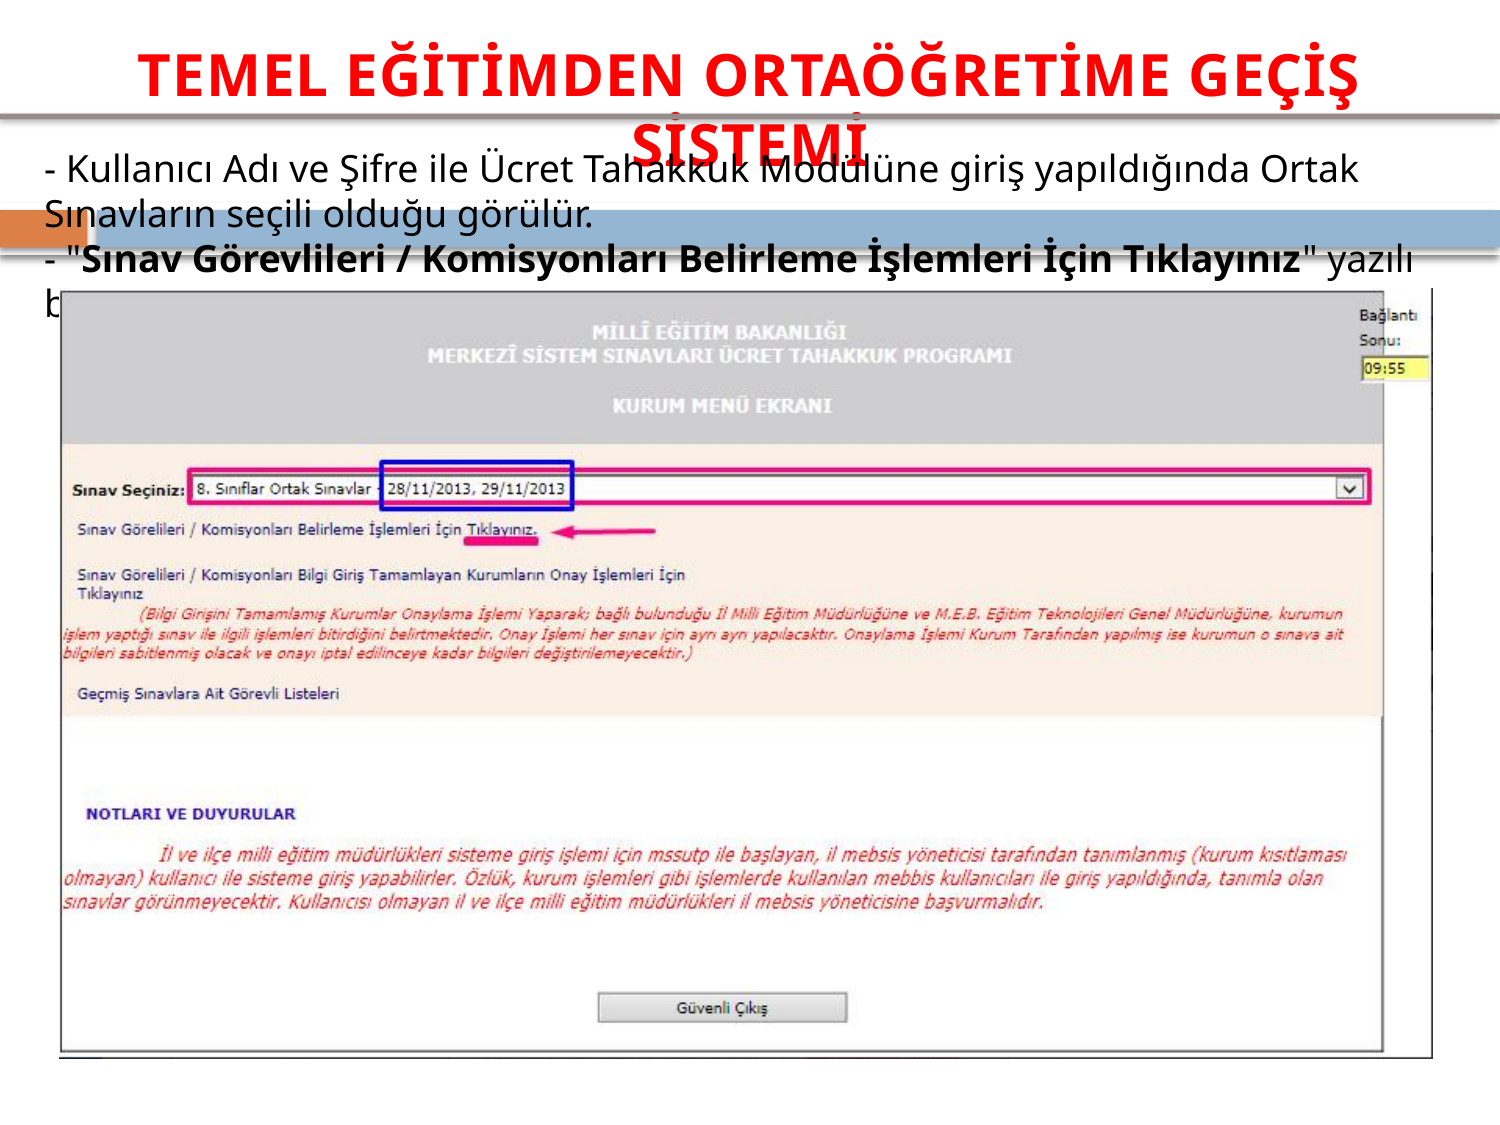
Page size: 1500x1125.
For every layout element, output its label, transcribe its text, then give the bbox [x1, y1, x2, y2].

picture [59, 288, 1434, 1060]
text_box - Kullanıcı Adı ve Şifre ile Ücret Tahakkuk Modülüne giriş yapıldığında Ortak Sınavların seçili olduğu görülür. - "Sınav Görevlileri / Komisyonları Belirleme İşlemleri İçin Tıklayınız" yazılı butona tıklanır. [29, 137, 1459, 332]
